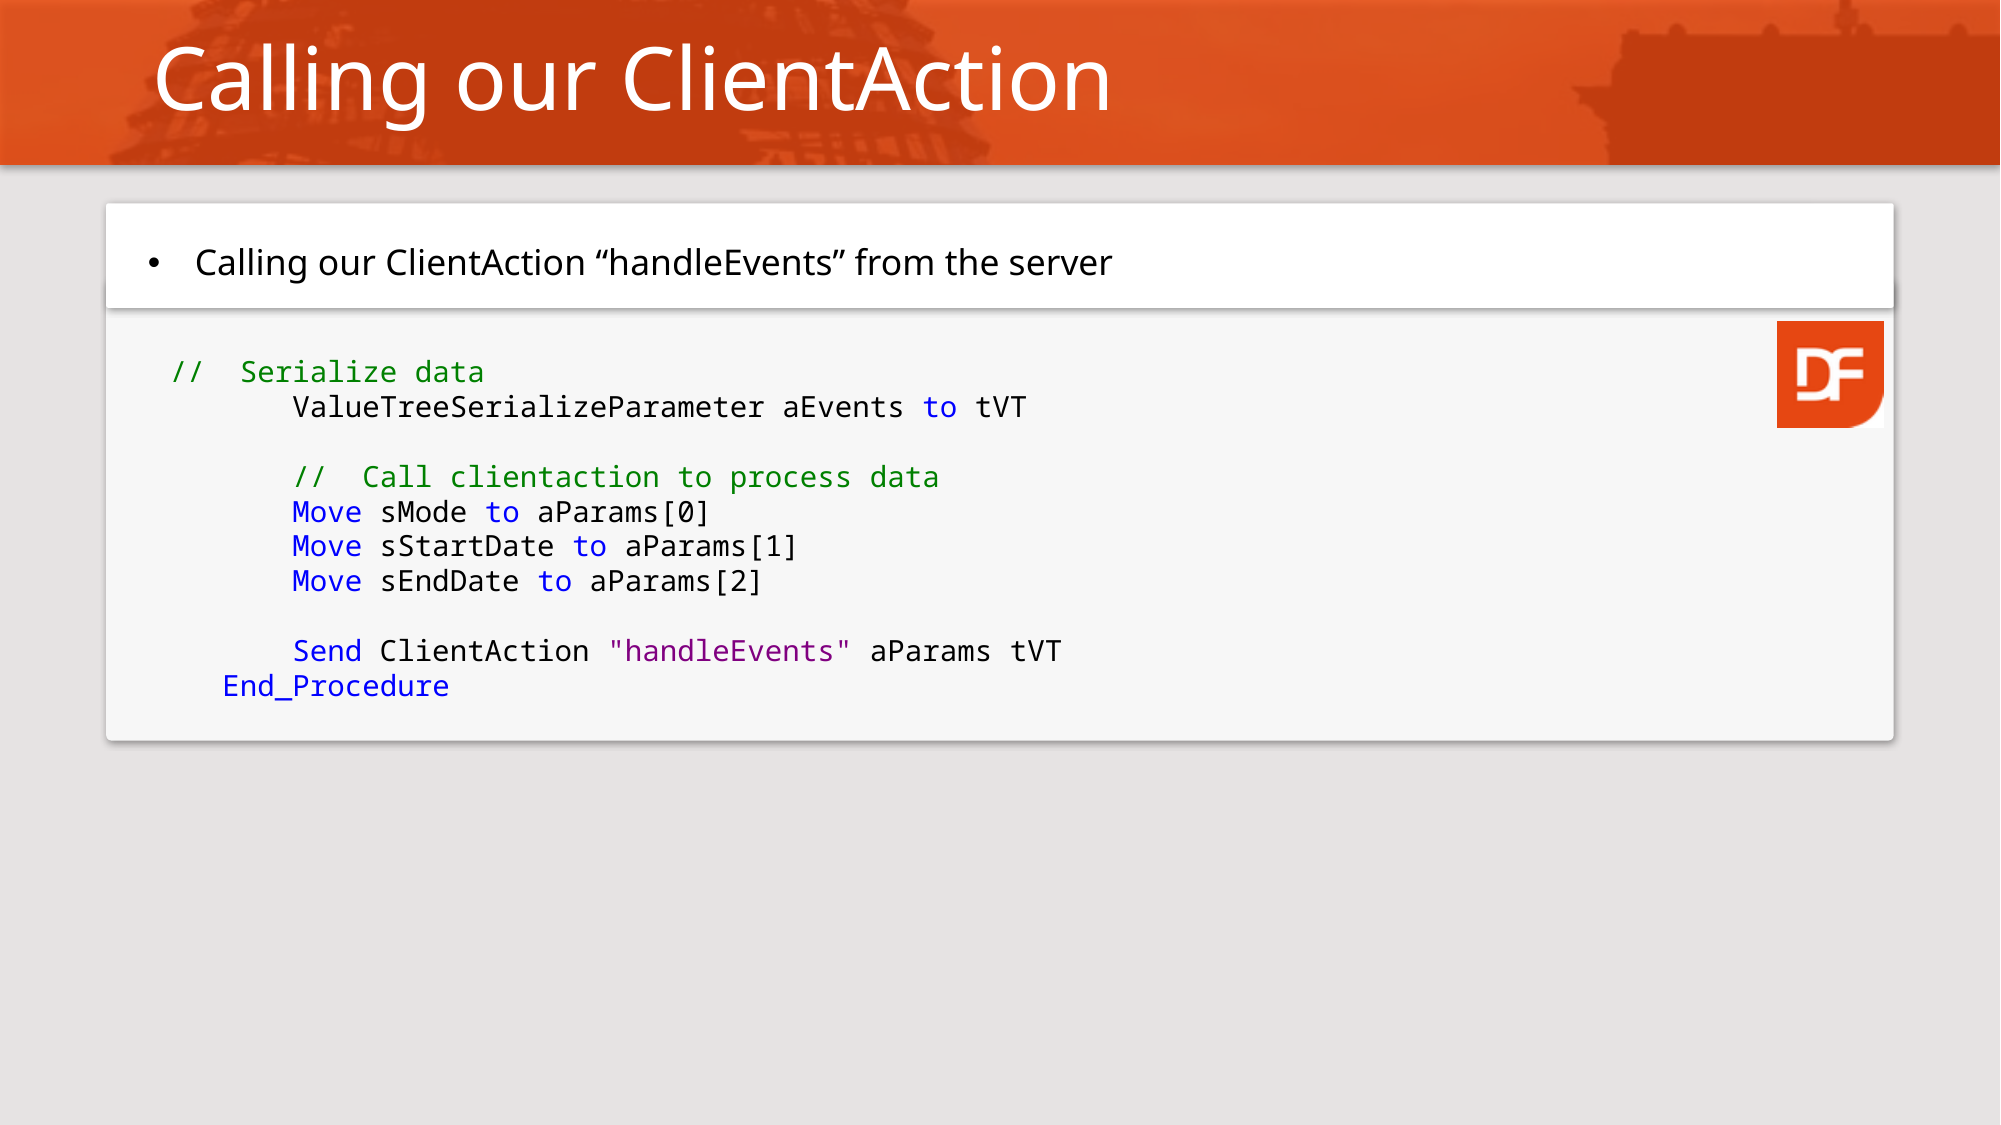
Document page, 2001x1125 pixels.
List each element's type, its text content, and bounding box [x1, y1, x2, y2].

text_box [105, 202, 1895, 309]
title Calling our ClientAction [137, 165, 1863, 192]
picture [1777, 321, 1884, 428]
list Calling our ClientAction “handleEvents” from the server [132, 237, 1858, 356]
text_box // Serialize data ValueTreeSerializeParameter aEvents to tVT // Call clientaction to process data Move sMode to aParams[0] Move sStartDate to aParams[1] Move sEndDate to aParams[2] Send ClientAction "handleEvents" aParams tVT End_Procedure [137, 345, 1586, 710]
picture [0, 0, 2000, 165]
text_box [105, 311, 1895, 742]
